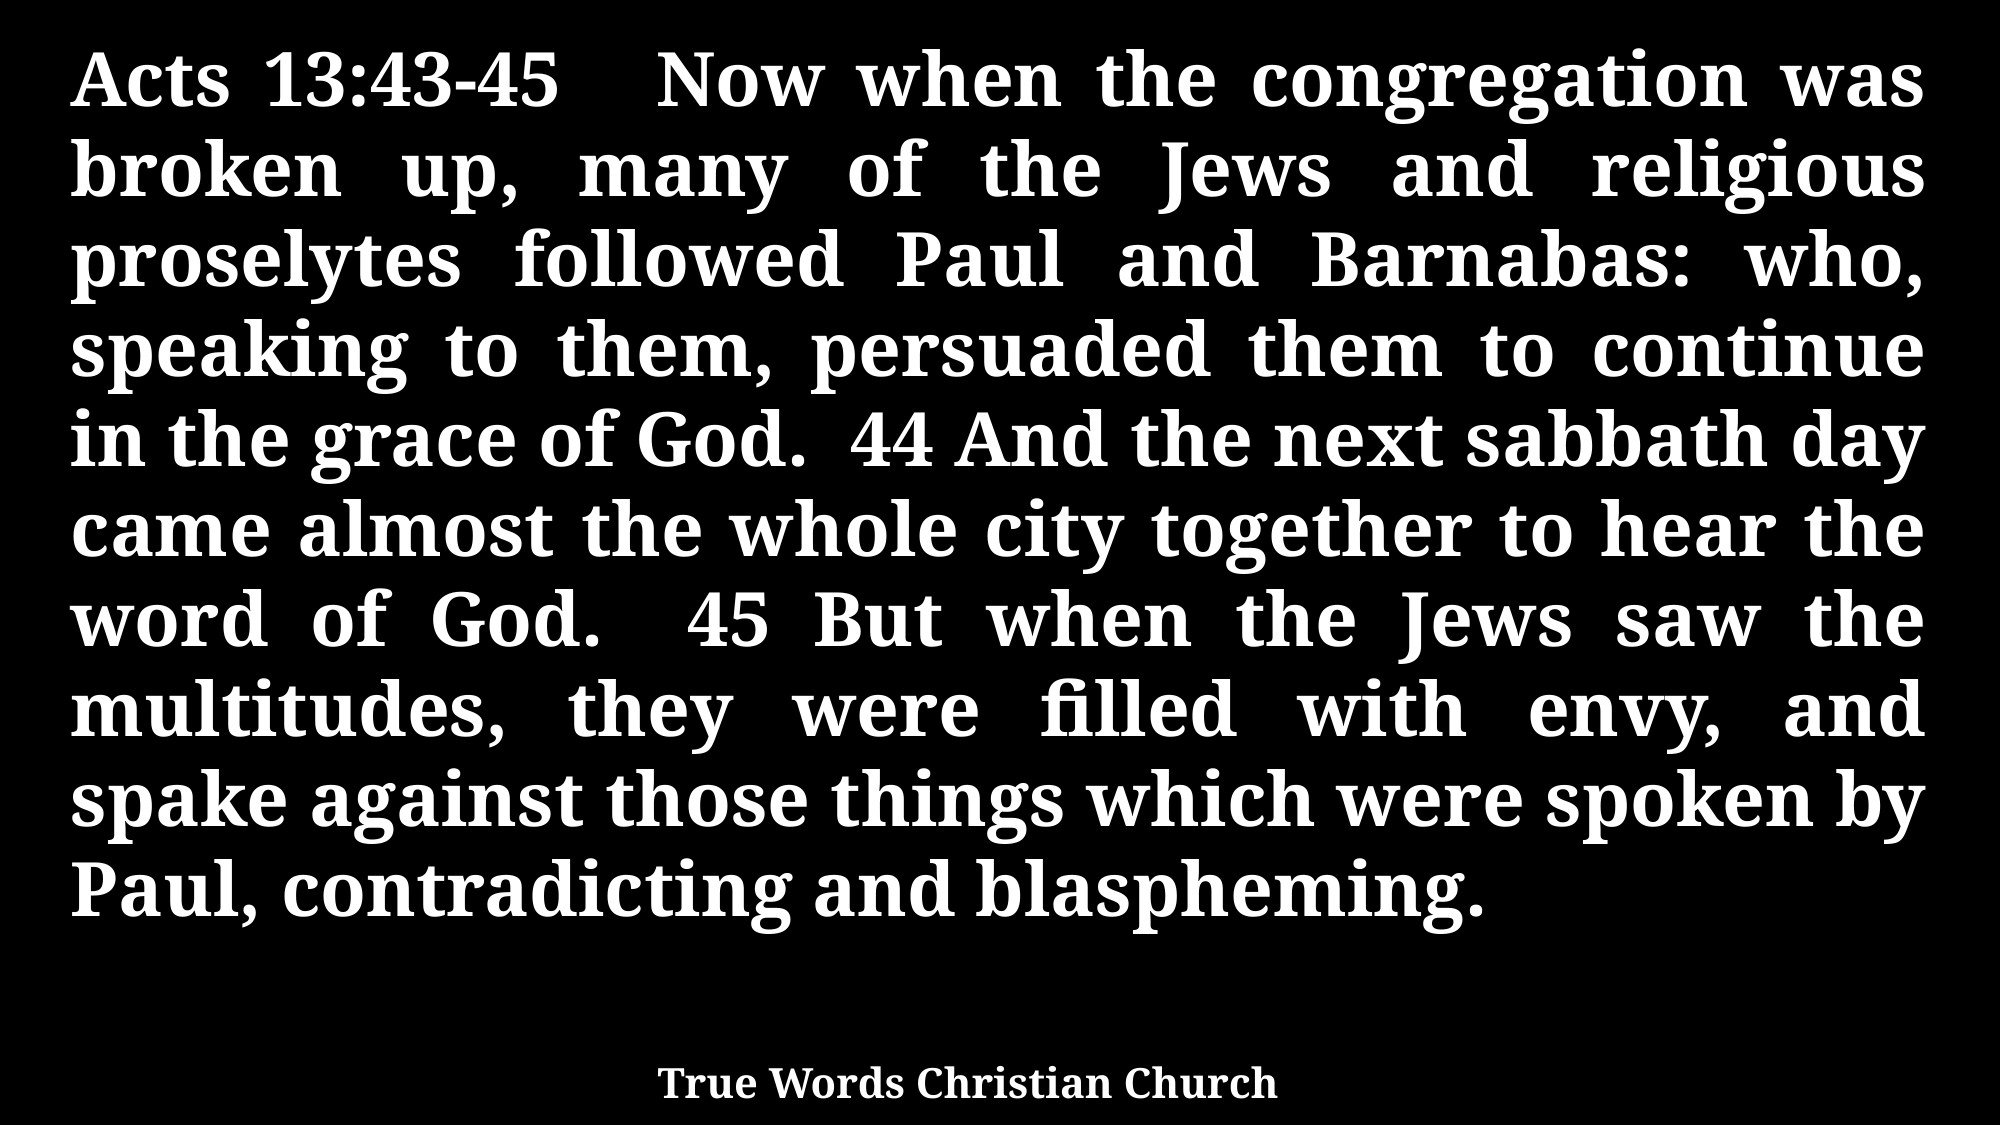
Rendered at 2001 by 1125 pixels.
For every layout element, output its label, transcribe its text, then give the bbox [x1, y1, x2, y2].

text_box Acts 13:43-45 Now when the congregation was broken up, many of the Jews and religious proselytes followed Paul and Barnabas: who, speaking to them, persuaded them to continue in the grace of God. 44 And the next sabbath day came almost the whole city together to hear the word of God. 45 But when the Jews saw the multitudes, they were filled with envy, and spake against those things which were spoken by Paul, contradicting and blaspheming. [55, 23, 1944, 939]
text_box True Words Christian Church [642, 1049, 1294, 1114]
